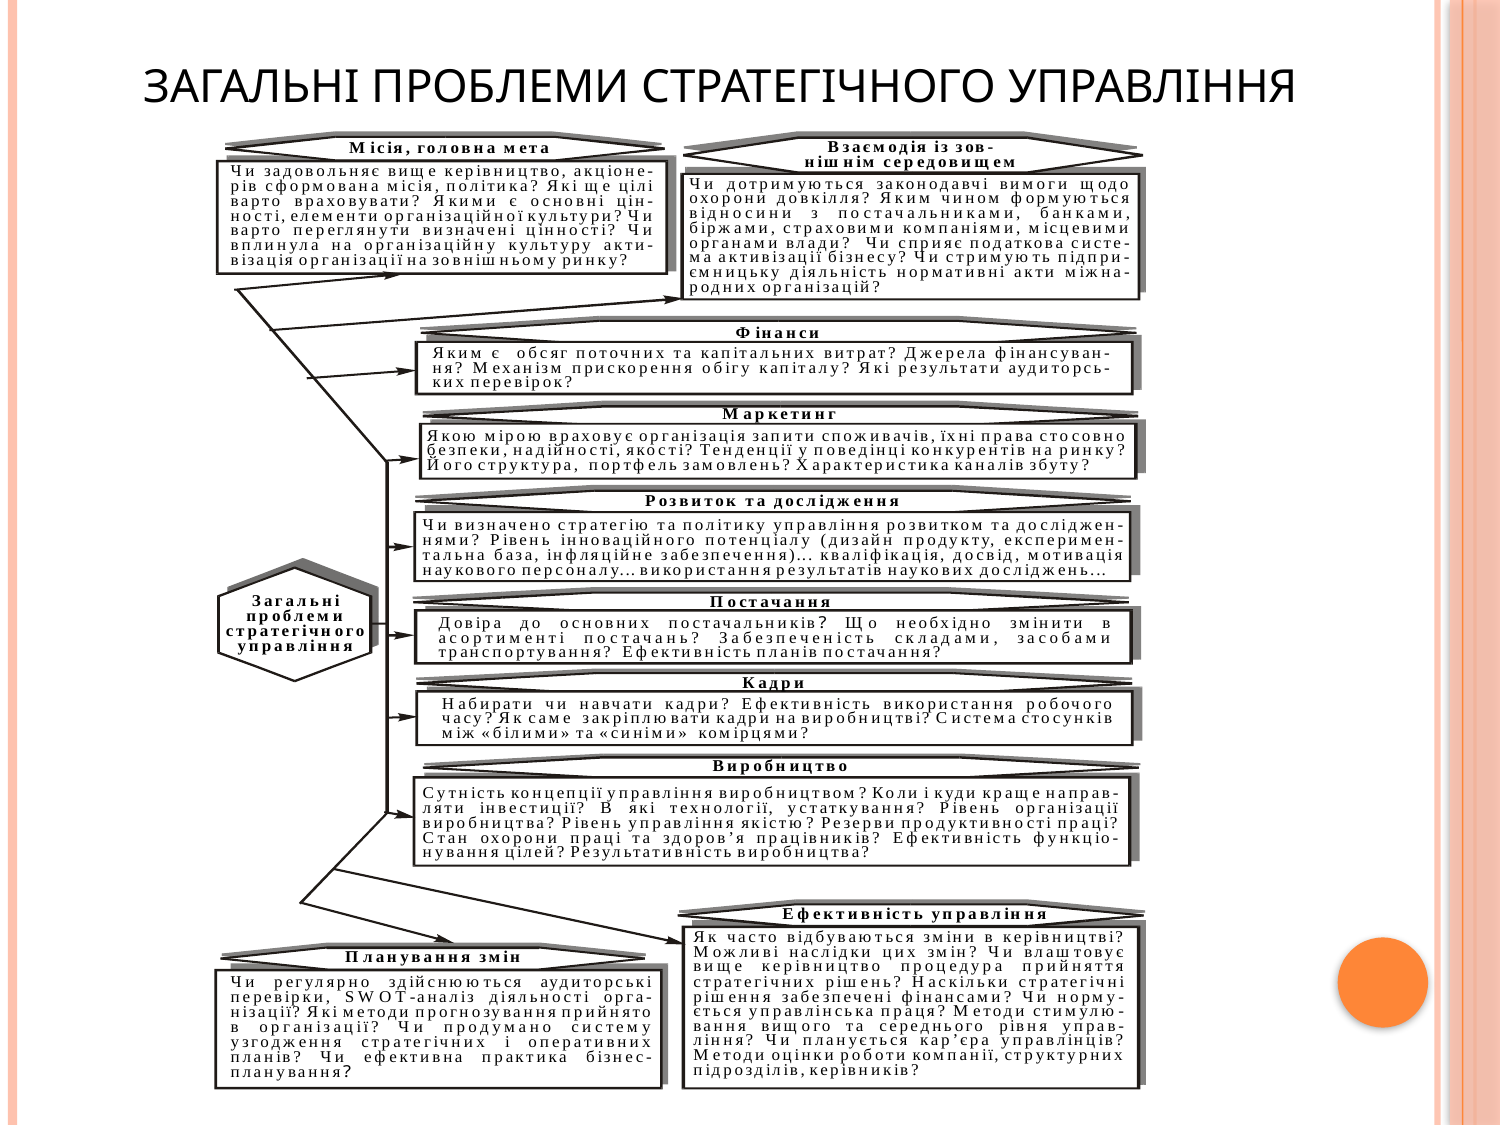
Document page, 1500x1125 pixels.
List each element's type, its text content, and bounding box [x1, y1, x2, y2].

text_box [210, 128, 1149, 1092]
title Загальні проблеми стратегічного управління [35, 23, 1407, 119]
